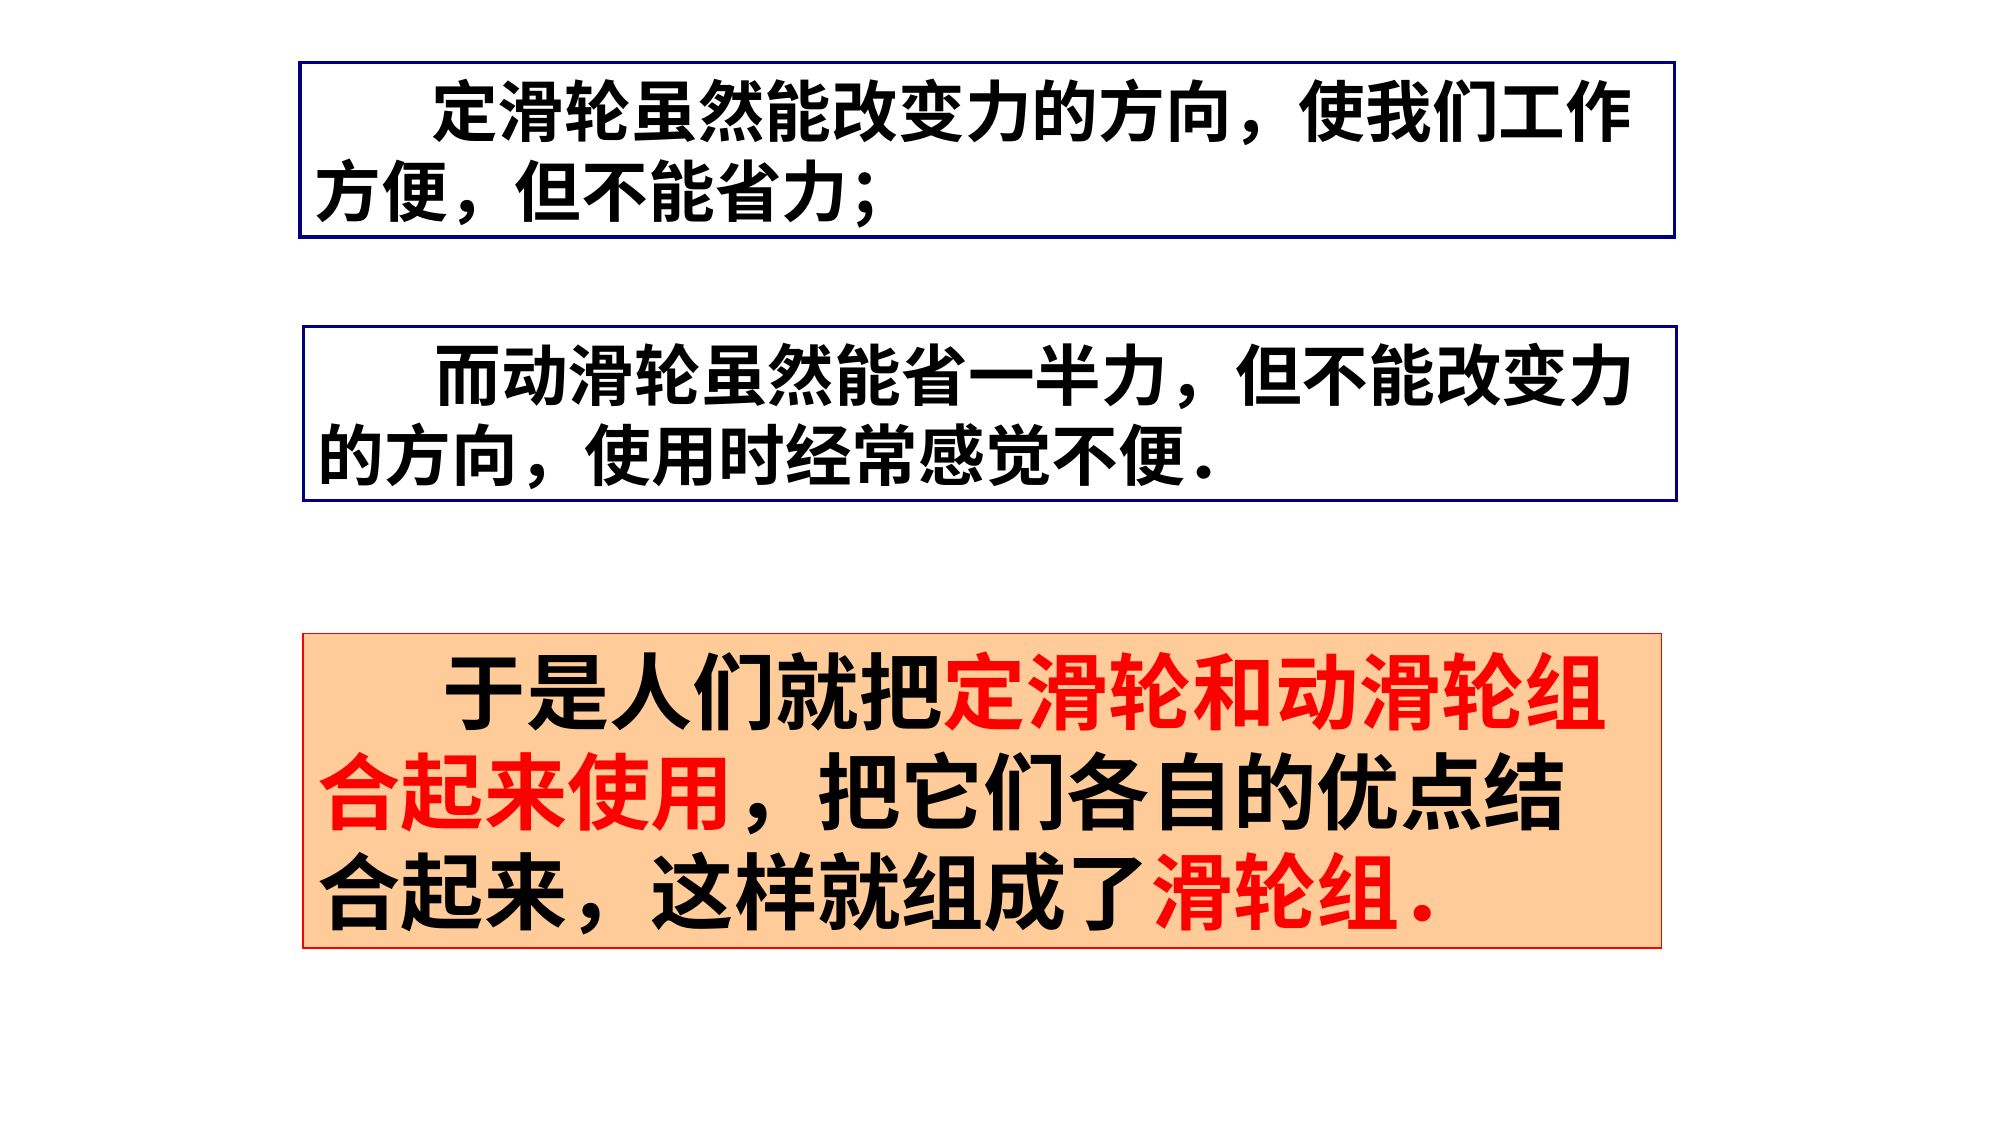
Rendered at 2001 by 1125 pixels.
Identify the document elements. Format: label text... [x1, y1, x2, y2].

text_box 于是人们就把定滑轮和动滑轮组合起来使用，把它们各自的优点结合起来，这样就组成了滑轮组． [303, 633, 1662, 948]
text_box 而动滑轮虽然能省一半力，但不能改变力的方向，使用时经常感觉不便． [303, 326, 1677, 501]
text_box 定滑轮虽然能改变力的方向，使我们工作方便，但不能省力； [300, 62, 1675, 238]
